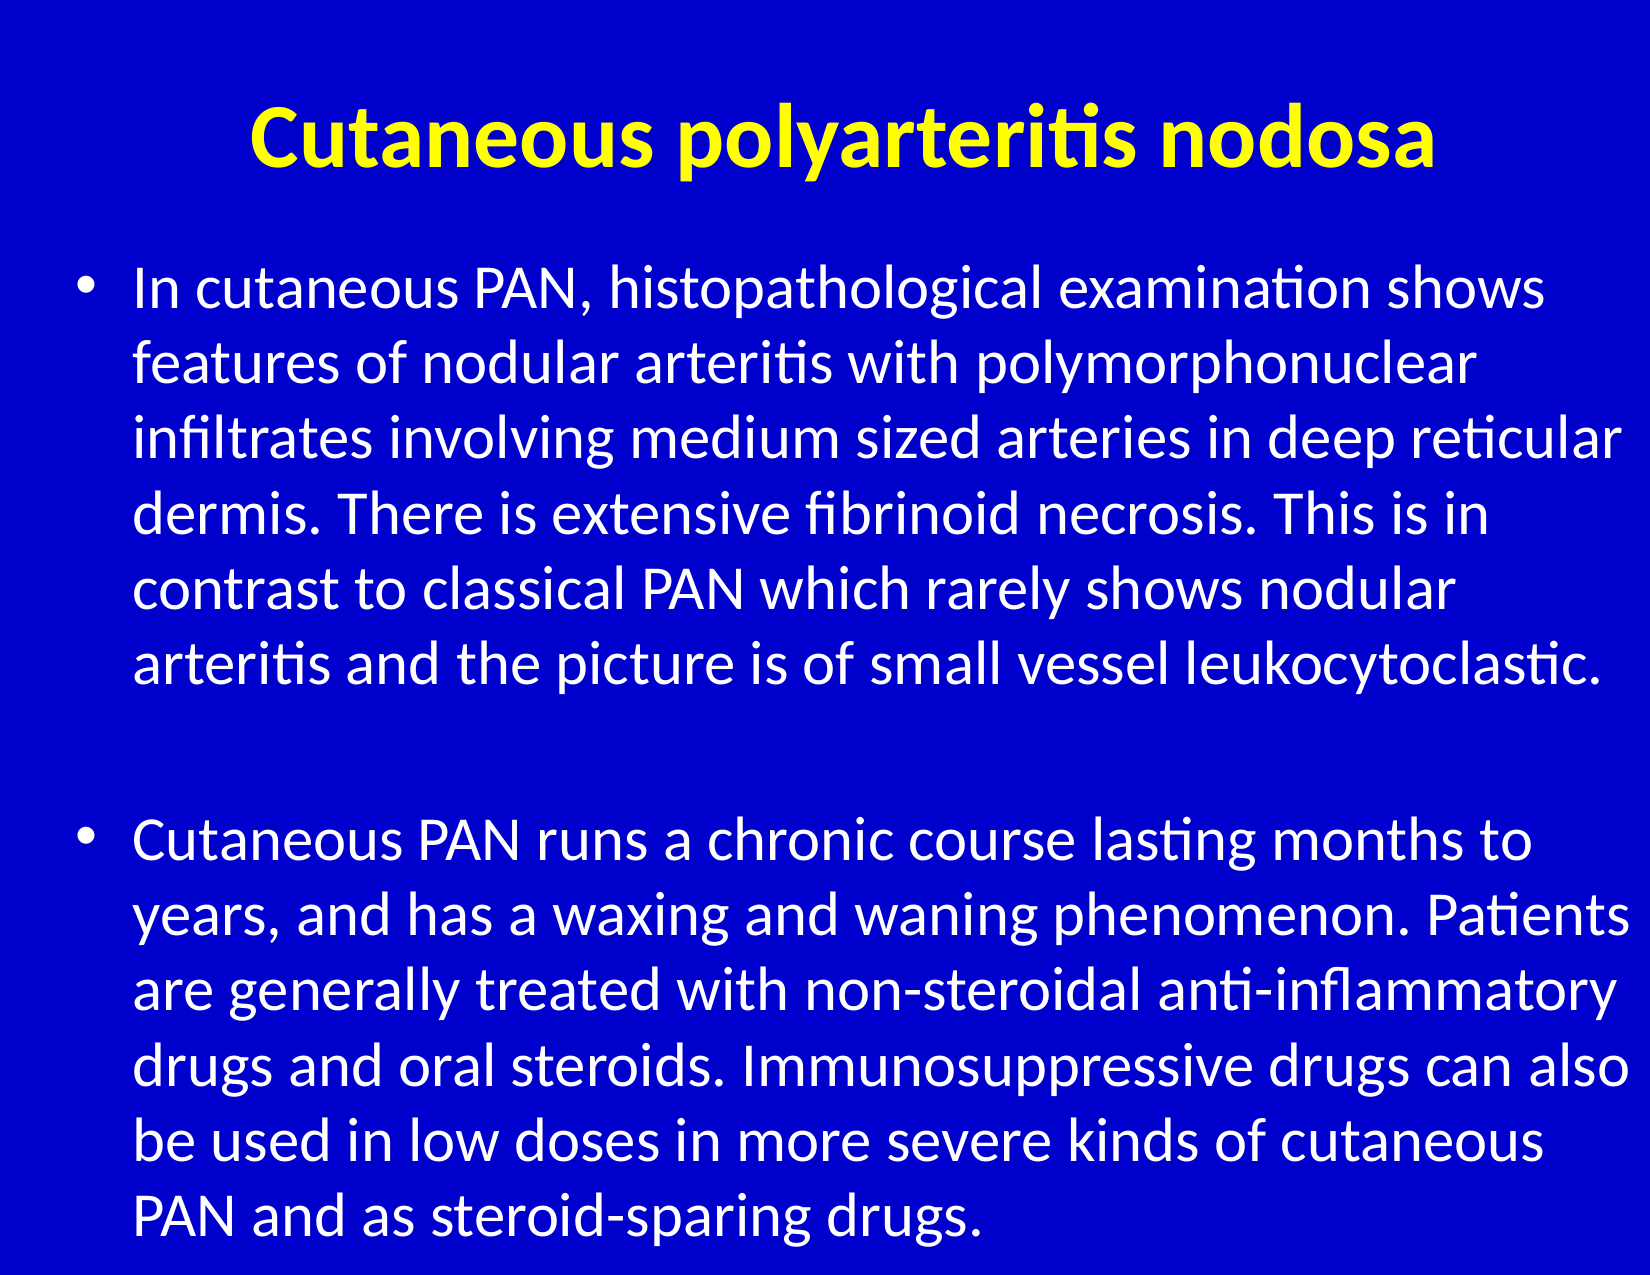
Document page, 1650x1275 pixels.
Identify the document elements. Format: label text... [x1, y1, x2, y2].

list In cutaneous PAN, histopathological examination shows features of nodular arteritis with polymorphonuclear infiltrates involving medium sized arteries in deep reticular dermis. There is extensive fibrinoid necrosis. This is in contrast to classical PAN which rarely shows nodular arteritis and the picture is of small vessel leukocytoclastic. Cutaneous PAN runs a chronic course lasting months to years, and has a waxing and waning phenomenon. Patients are generally treated with non-steroidal anti-inflammatory drugs and oral steroids. Immunosuppressive drugs can also be used in low doses in more severe kinds of cutaneous PAN and as steroid-sparing drugs. [60, 238, 1650, 1275]
title Cutaneous polyarteritis nodosa [60, 0, 1650, 238]
